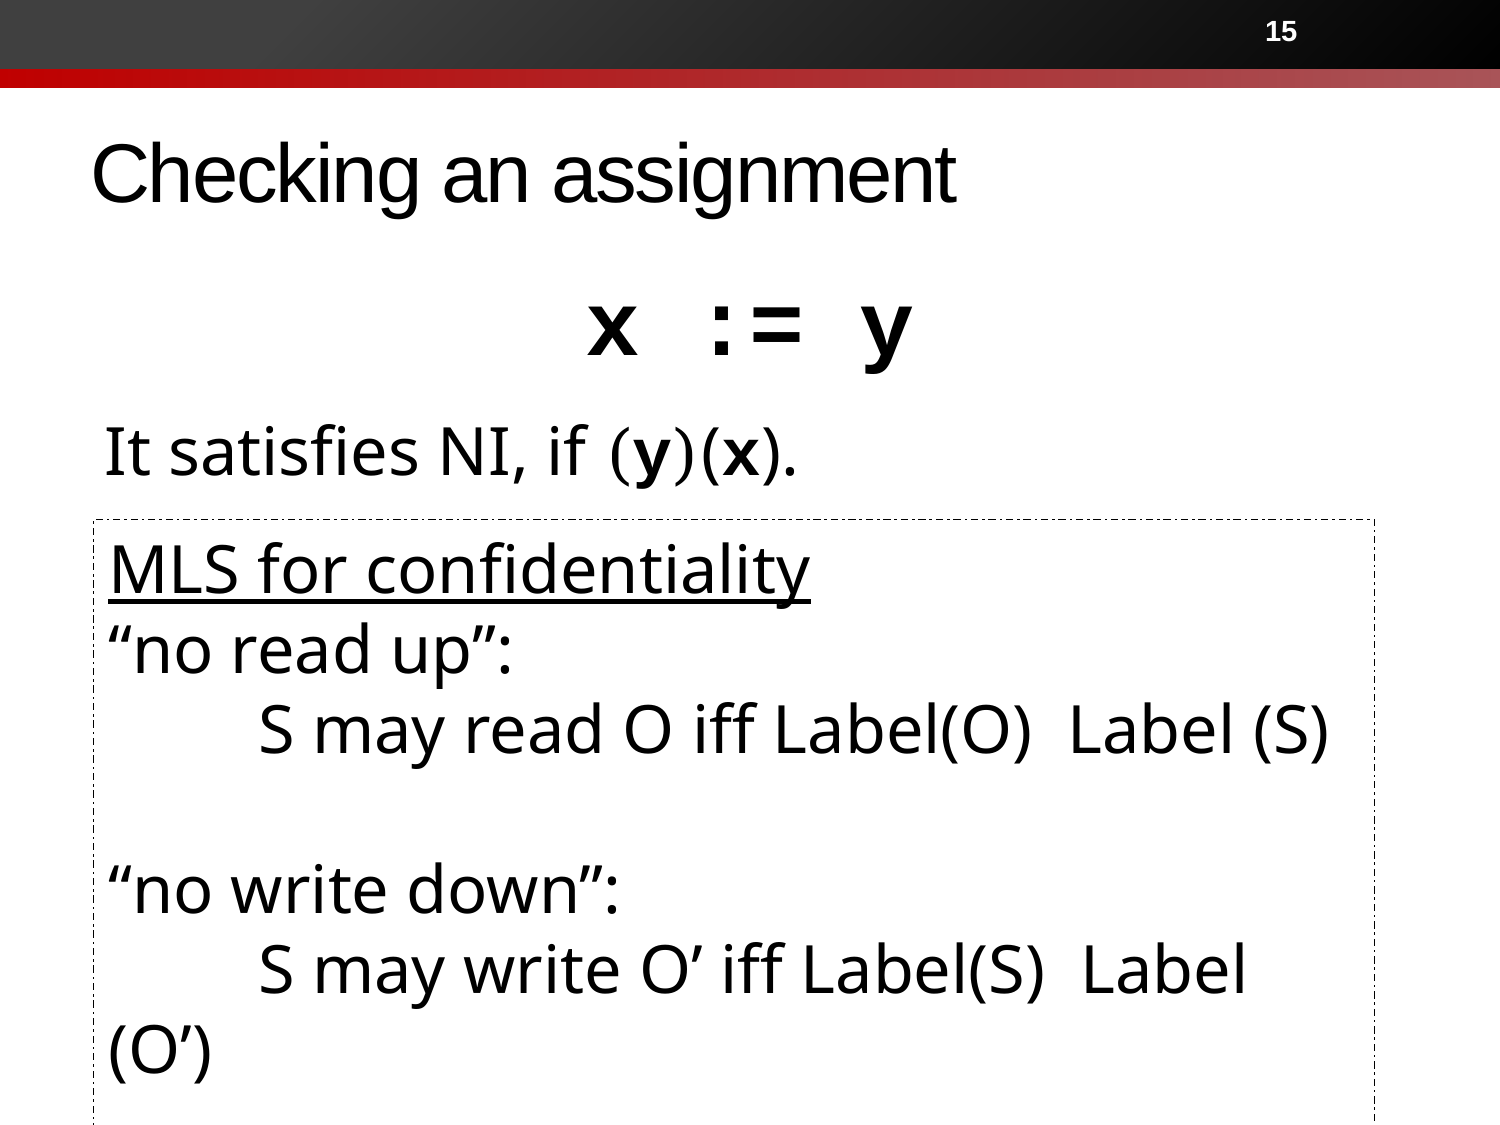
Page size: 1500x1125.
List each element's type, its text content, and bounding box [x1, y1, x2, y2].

text_box x := y [565, 256, 934, 382]
slide_number 15 [1250, 3, 1425, 57]
title Checking an assignment [75, 87, 1425, 250]
